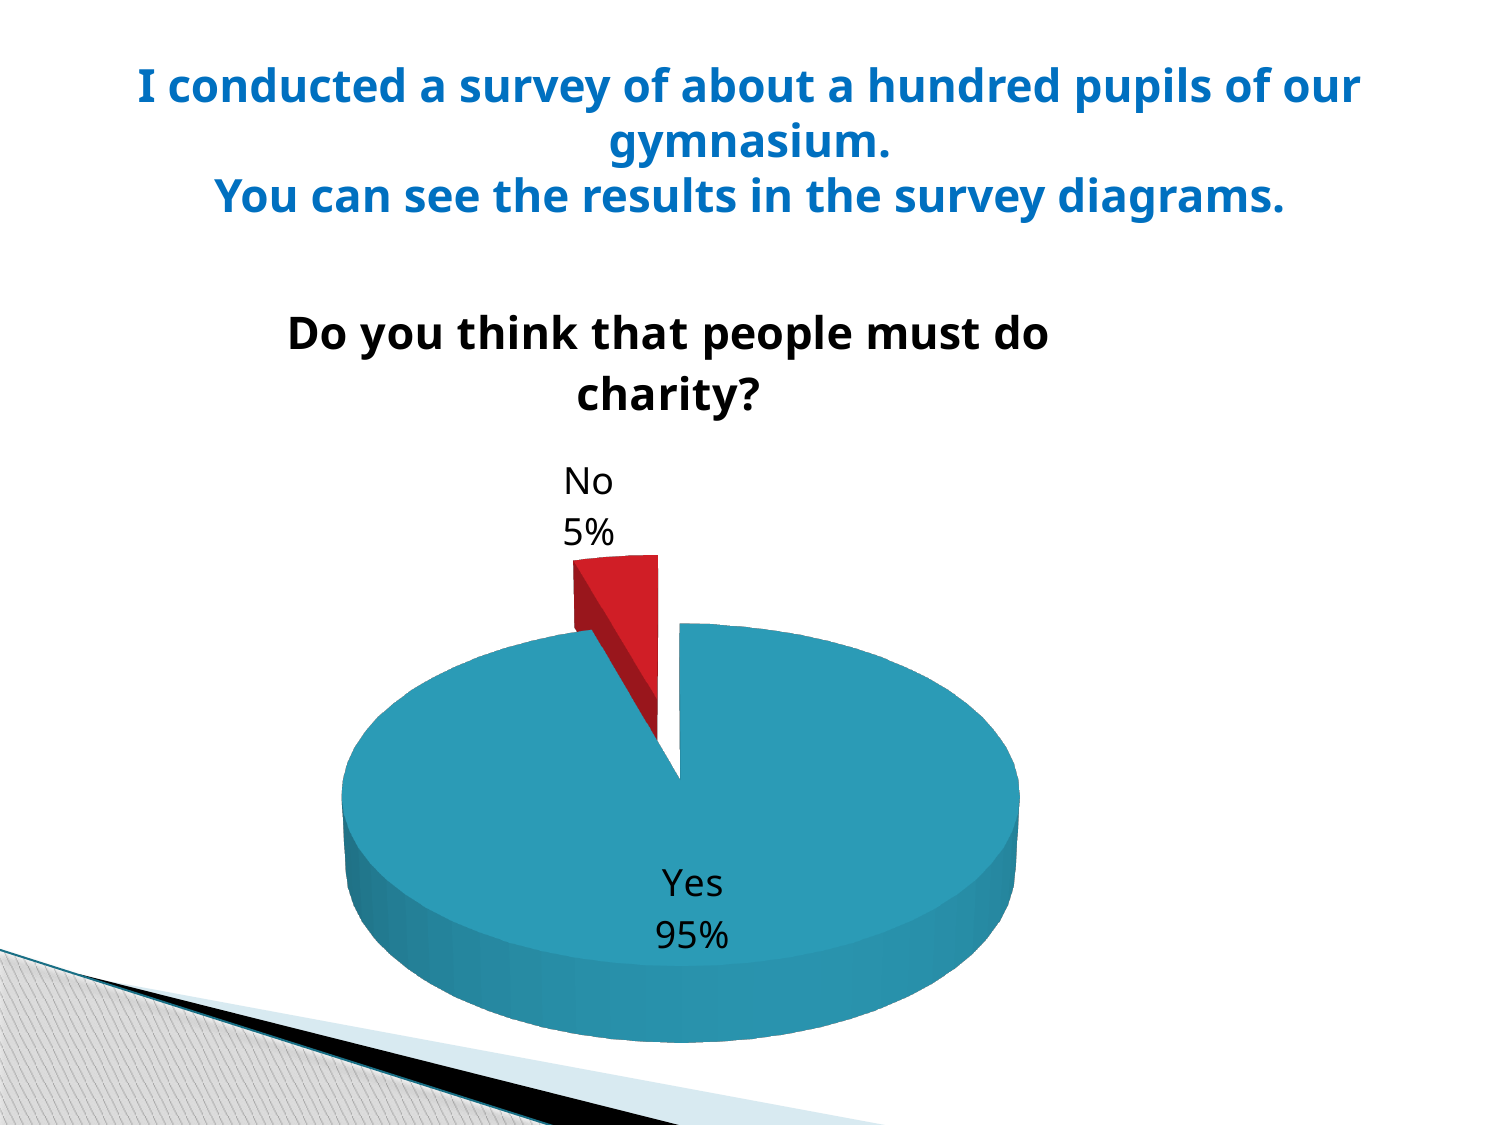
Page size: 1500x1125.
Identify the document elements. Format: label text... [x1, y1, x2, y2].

title I conducted a survey of about a hundred pupils of our gymnasium. You can see the results in the survey diagrams. [75, 45, 1425, 233]
chart [74, 263, 1263, 1060]
